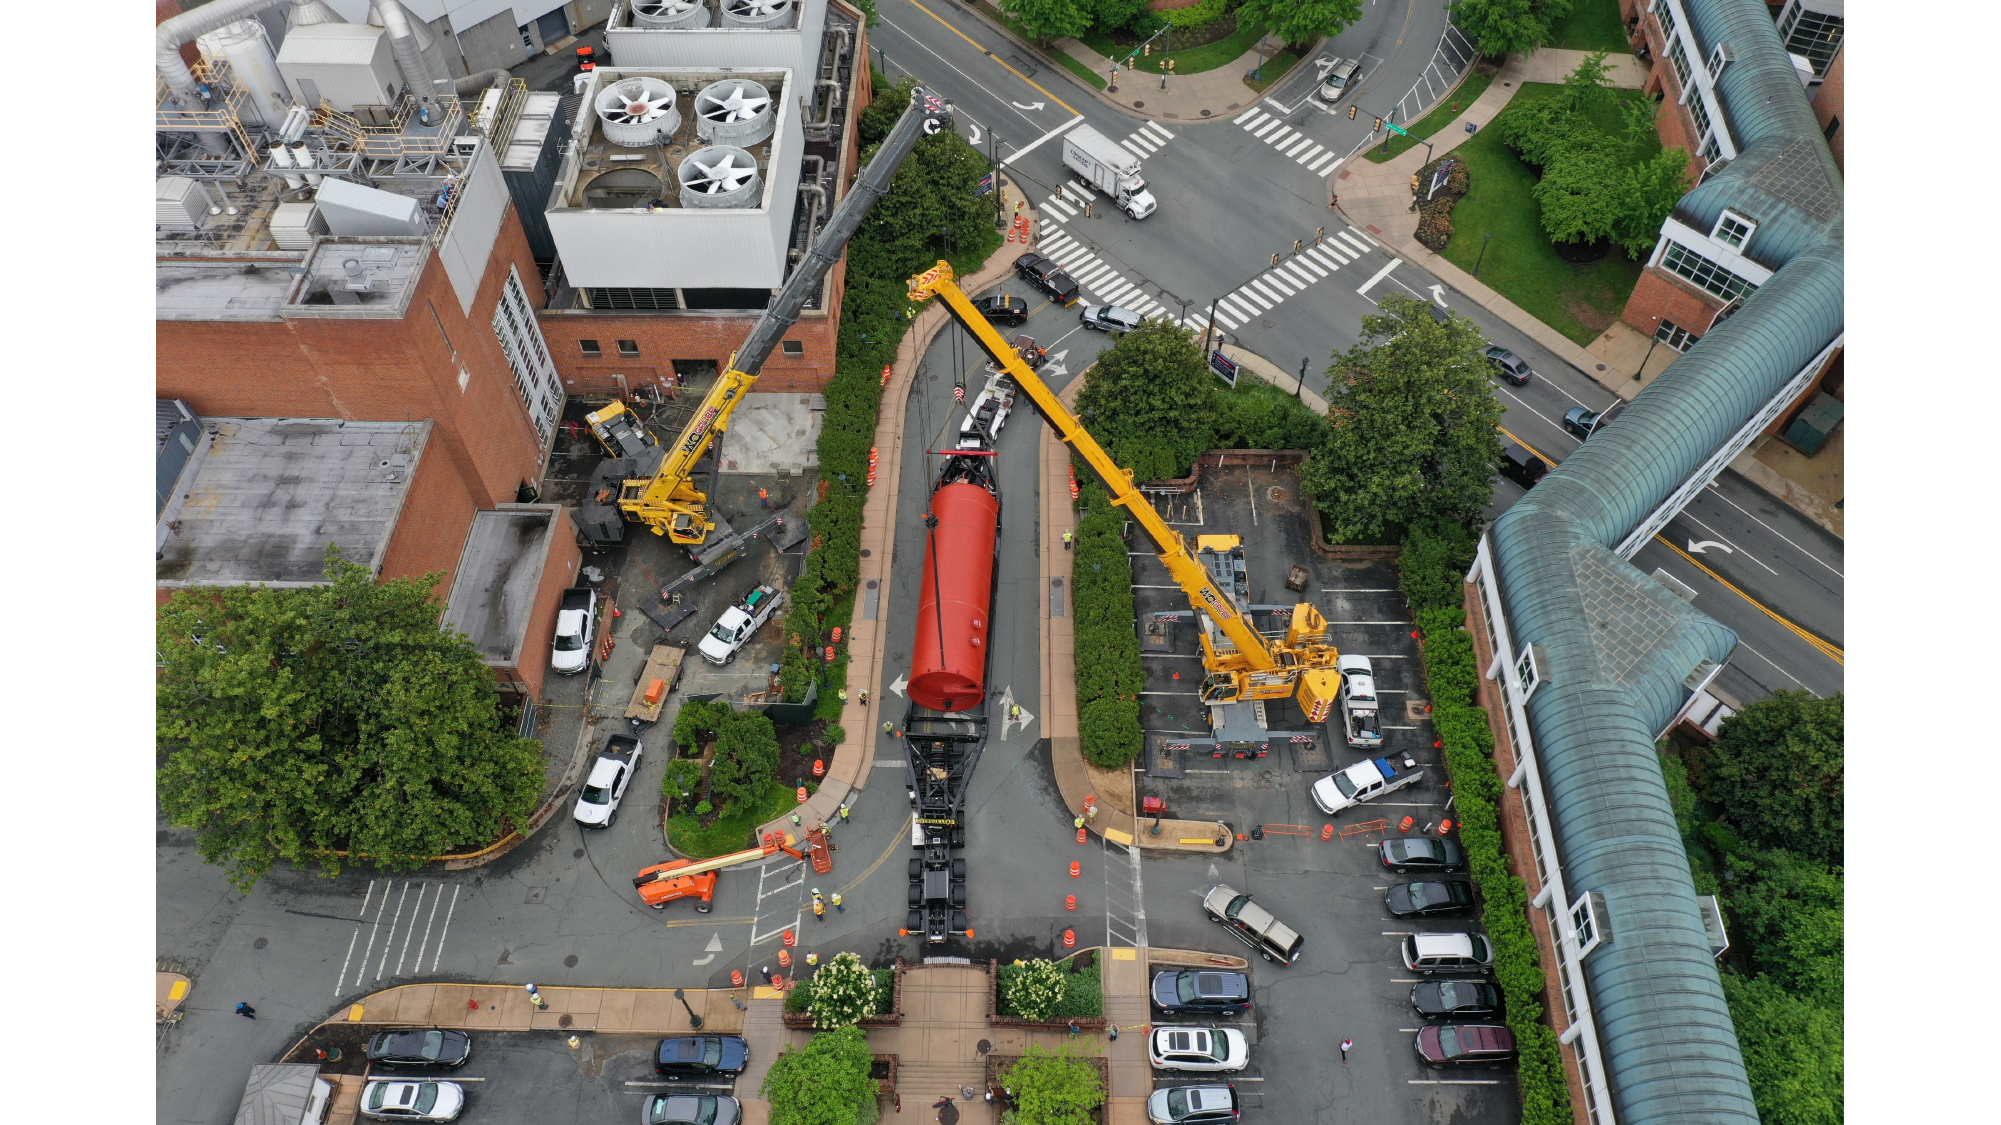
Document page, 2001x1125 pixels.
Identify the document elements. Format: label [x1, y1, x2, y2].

picture [155, 0, 1845, 1125]
